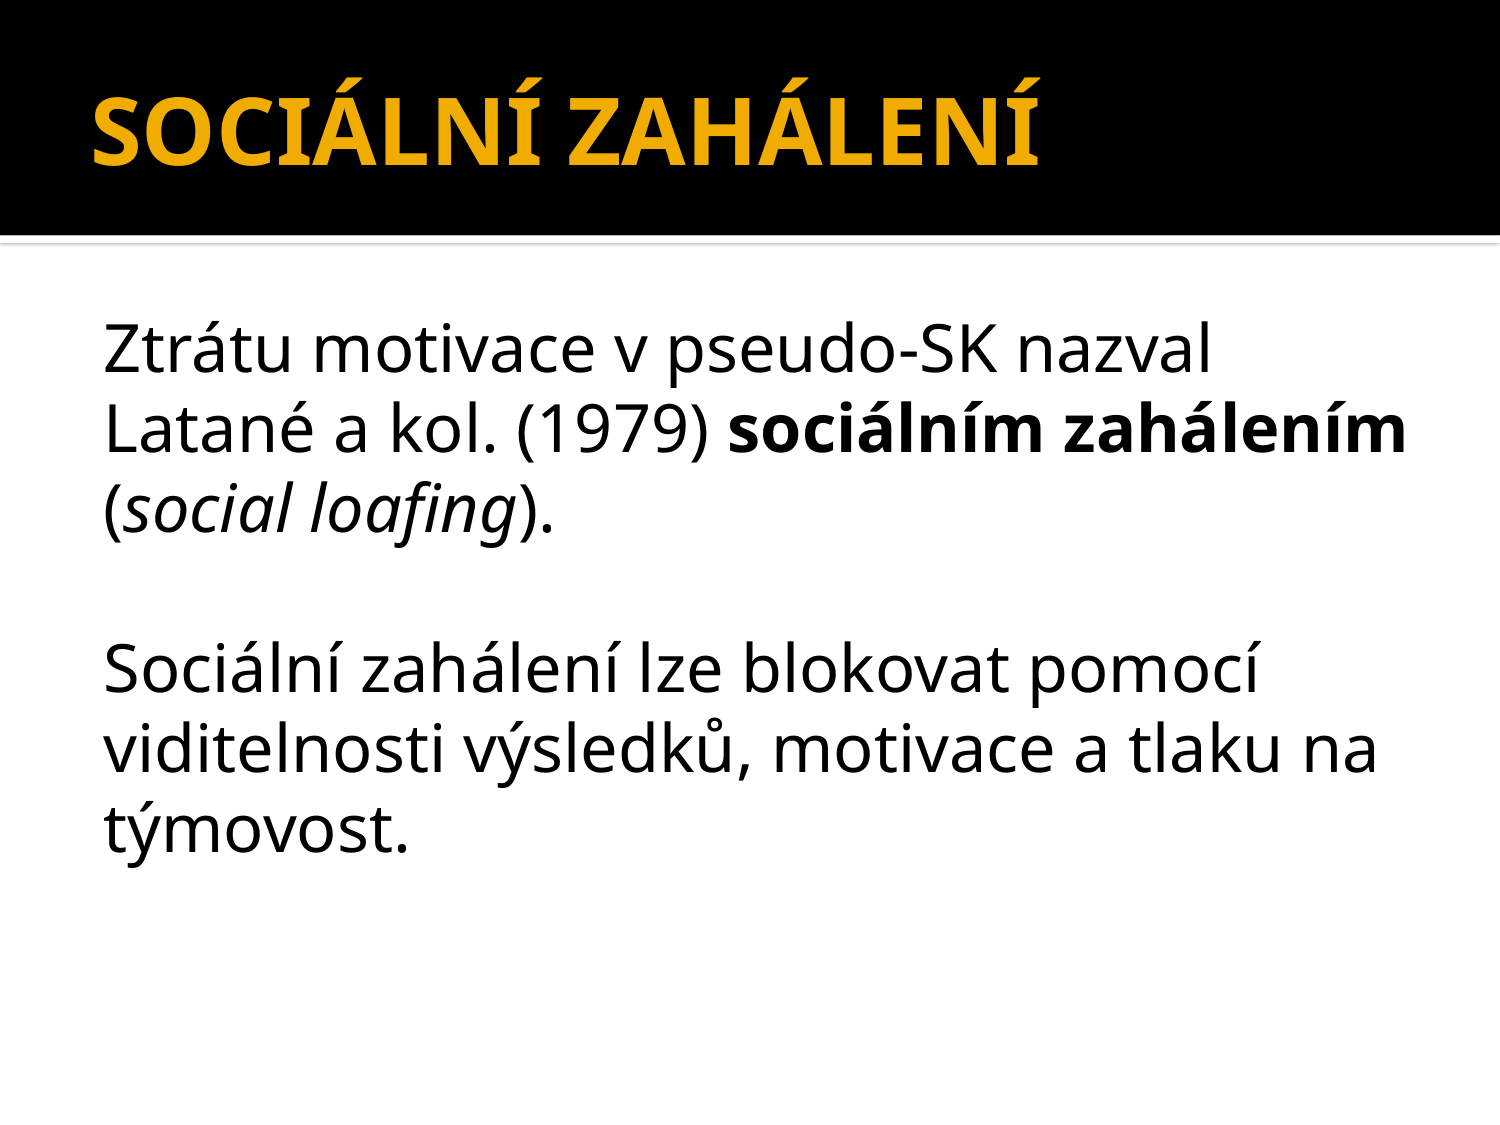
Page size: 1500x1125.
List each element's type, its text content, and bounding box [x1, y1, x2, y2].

title SOCIÁLNÍ ZAHÁLENÍ [75, 25, 1425, 231]
list Ztrátu motivace v pseudo-SK nazval Latané a kol. (1979) sociálním zahálením (social loafing). Sociální zahálení lze blokovat pomocí viditelnosti výsledků, motivace a tlaku na týmovost. [75, 291, 1425, 1050]
